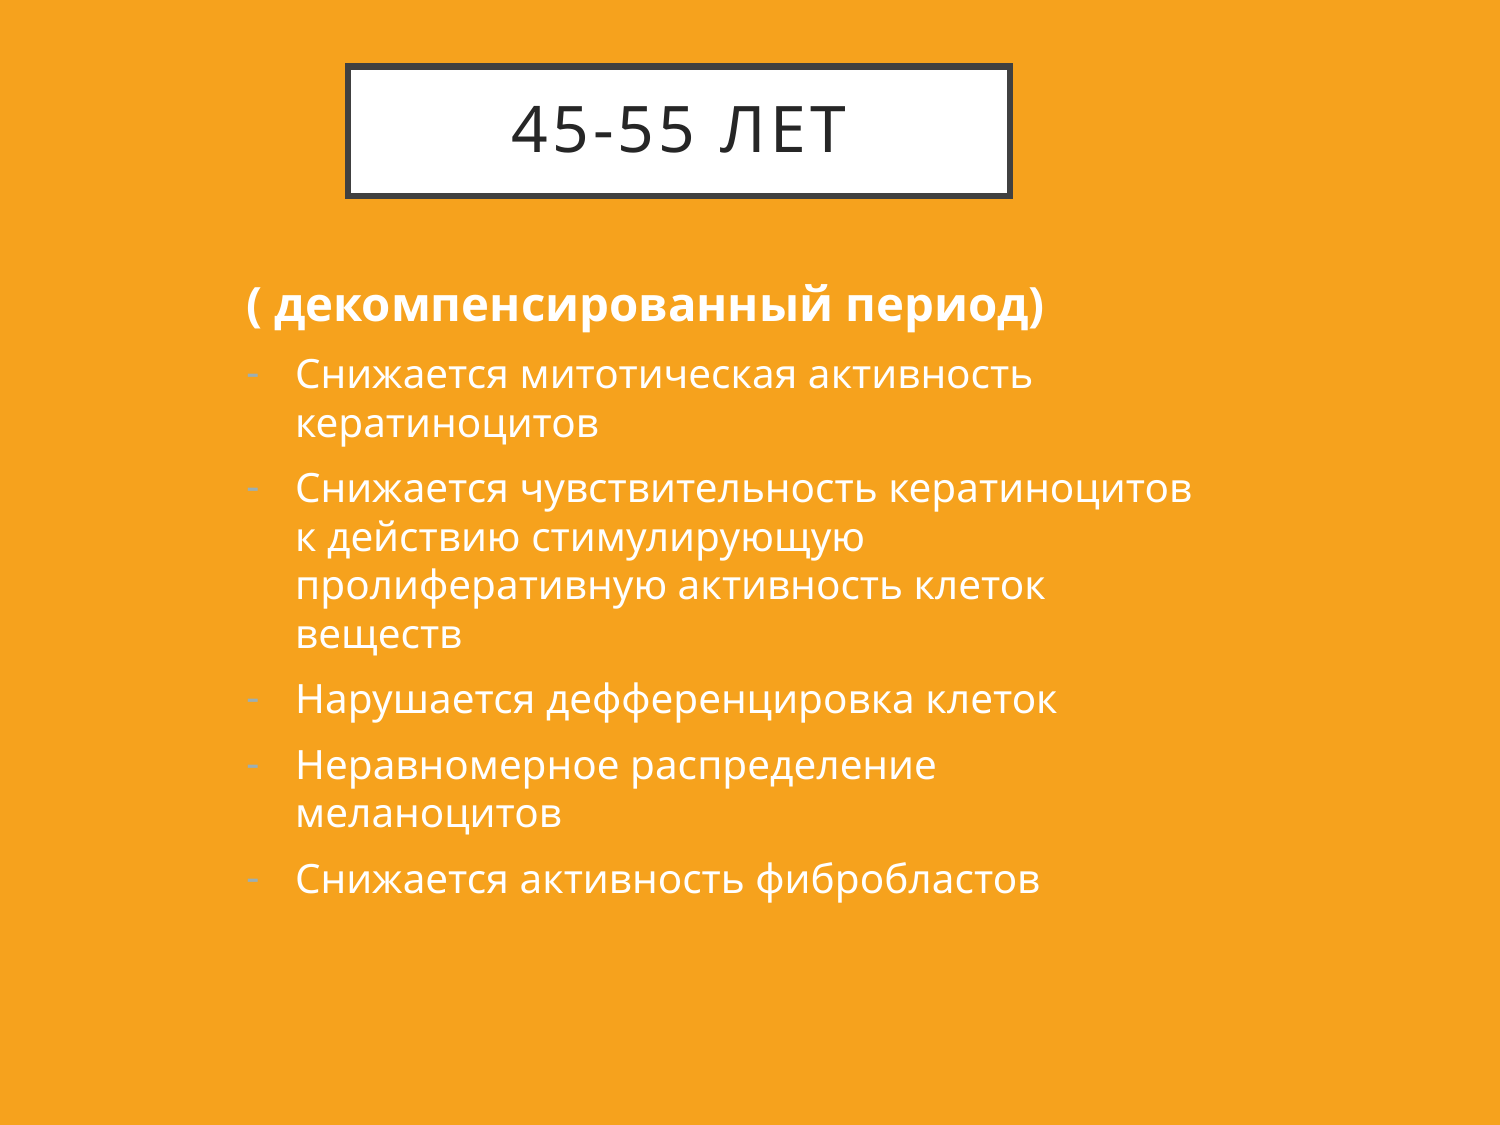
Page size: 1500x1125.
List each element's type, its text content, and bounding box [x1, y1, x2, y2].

title 45-55 лет [345, 63, 1013, 199]
list ( декомпенсированный период) Снижается митотическая активность кератиноцитов Снижается чувствительность кератиноцитов к действию стимулирующую пролиферативную активность клеток веществ Нарушается дефференцировка клеток Неравномерное распределение меланоцитов Снижается активность фибробластов [230, 267, 1210, 917]
